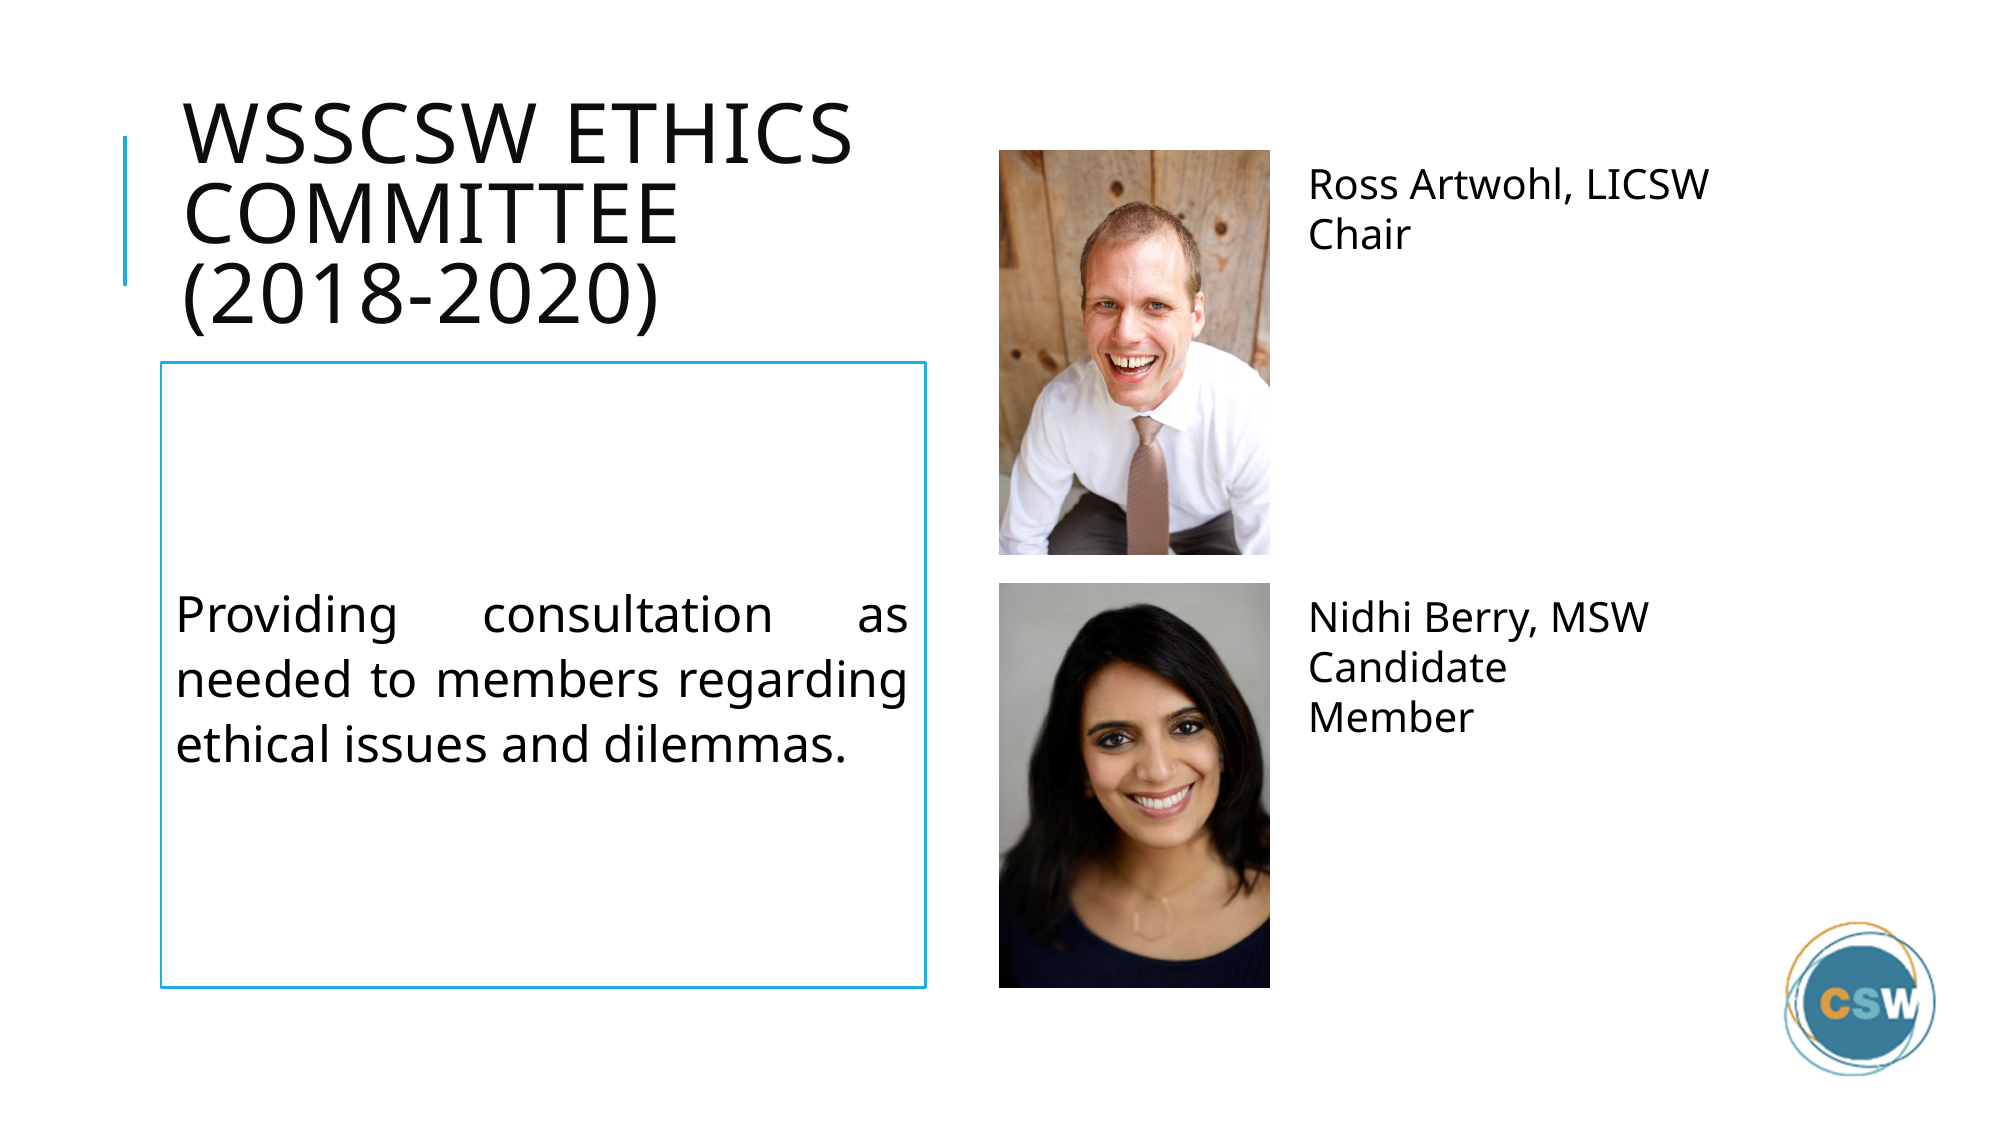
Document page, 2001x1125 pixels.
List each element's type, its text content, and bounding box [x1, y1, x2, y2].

text_box Nidhi Berry, MSW Candidate Member [1293, 583, 1823, 749]
list Providing consultation as needed to members regarding ethical issues and dilemmas. [160, 362, 926, 988]
title WSSCSW Ethics Committee (2018-2020) [168, 77, 933, 363]
picture [999, 150, 1270, 555]
text_box Ross Artwohl, LICSW Chair [1293, 150, 1823, 266]
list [999, 583, 1270, 988]
picture [1754, 891, 1962, 1107]
